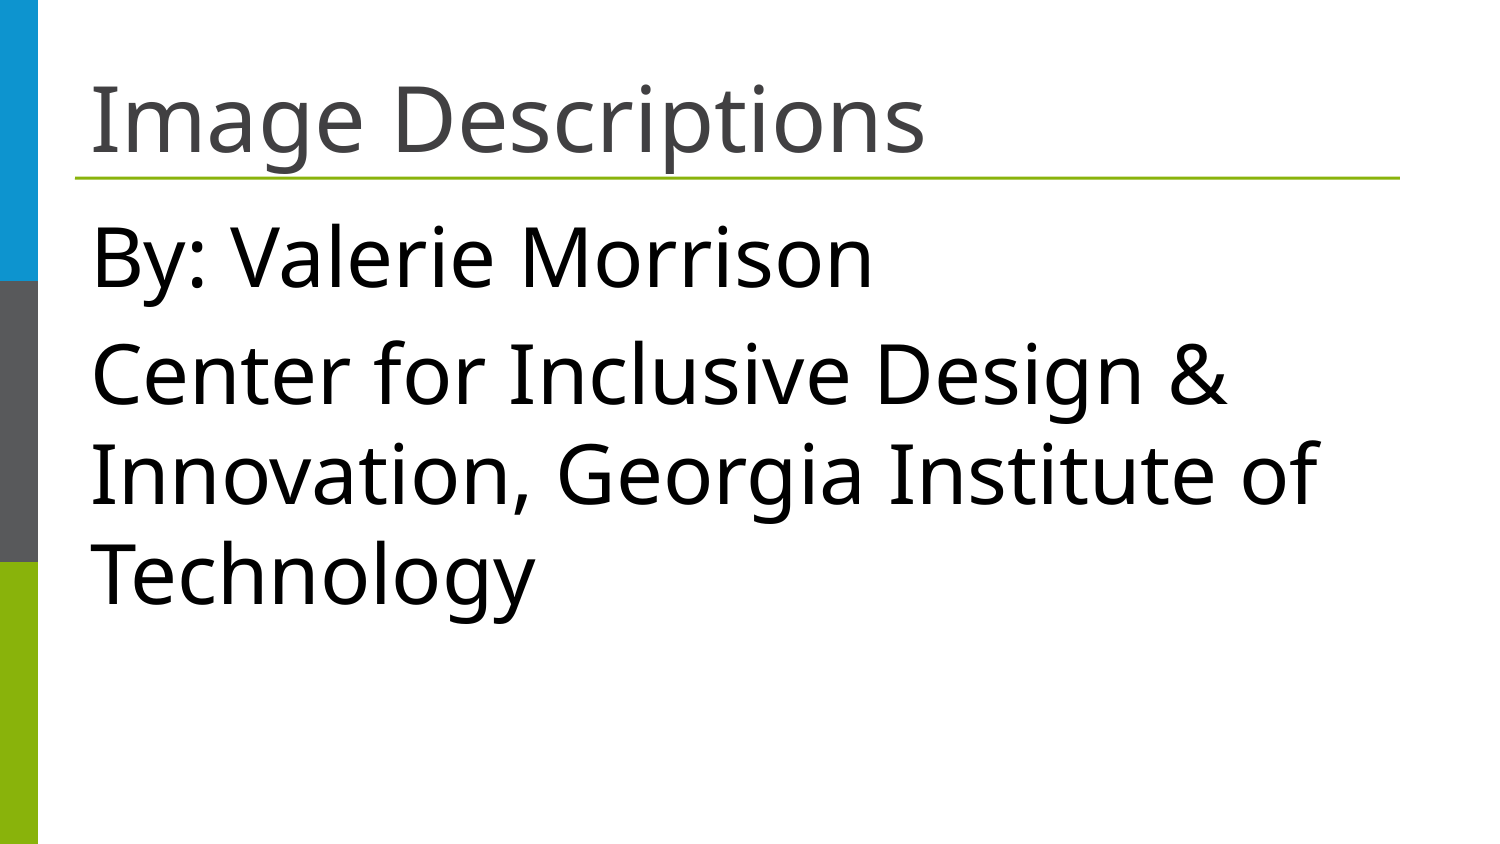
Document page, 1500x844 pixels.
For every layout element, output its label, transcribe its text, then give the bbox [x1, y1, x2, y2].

title Image Descriptions [75, 34, 1425, 179]
list By: Valerie Morrison Center for Inclusive Design & Innovation, Georgia Institute of Technology [75, 196, 1425, 755]
